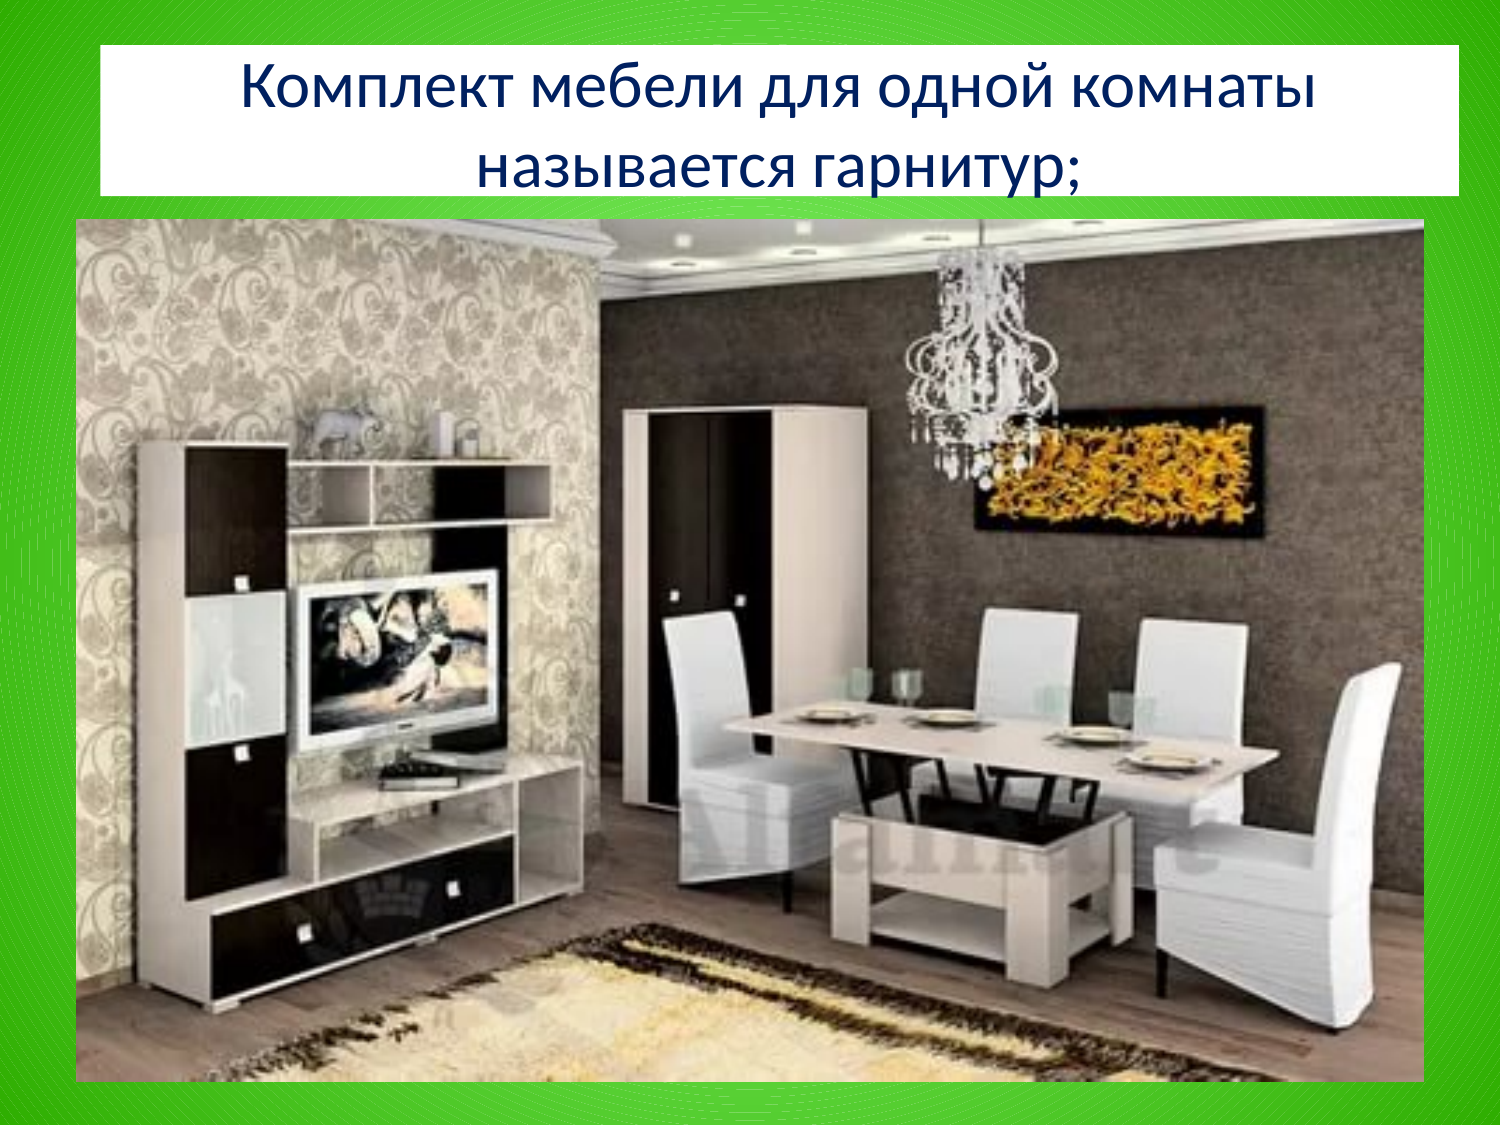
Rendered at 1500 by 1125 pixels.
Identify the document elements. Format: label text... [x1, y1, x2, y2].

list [76, 219, 1424, 1082]
title Комплект мебели для одной комнаты называется гарнитур; [100, 44, 1460, 197]
